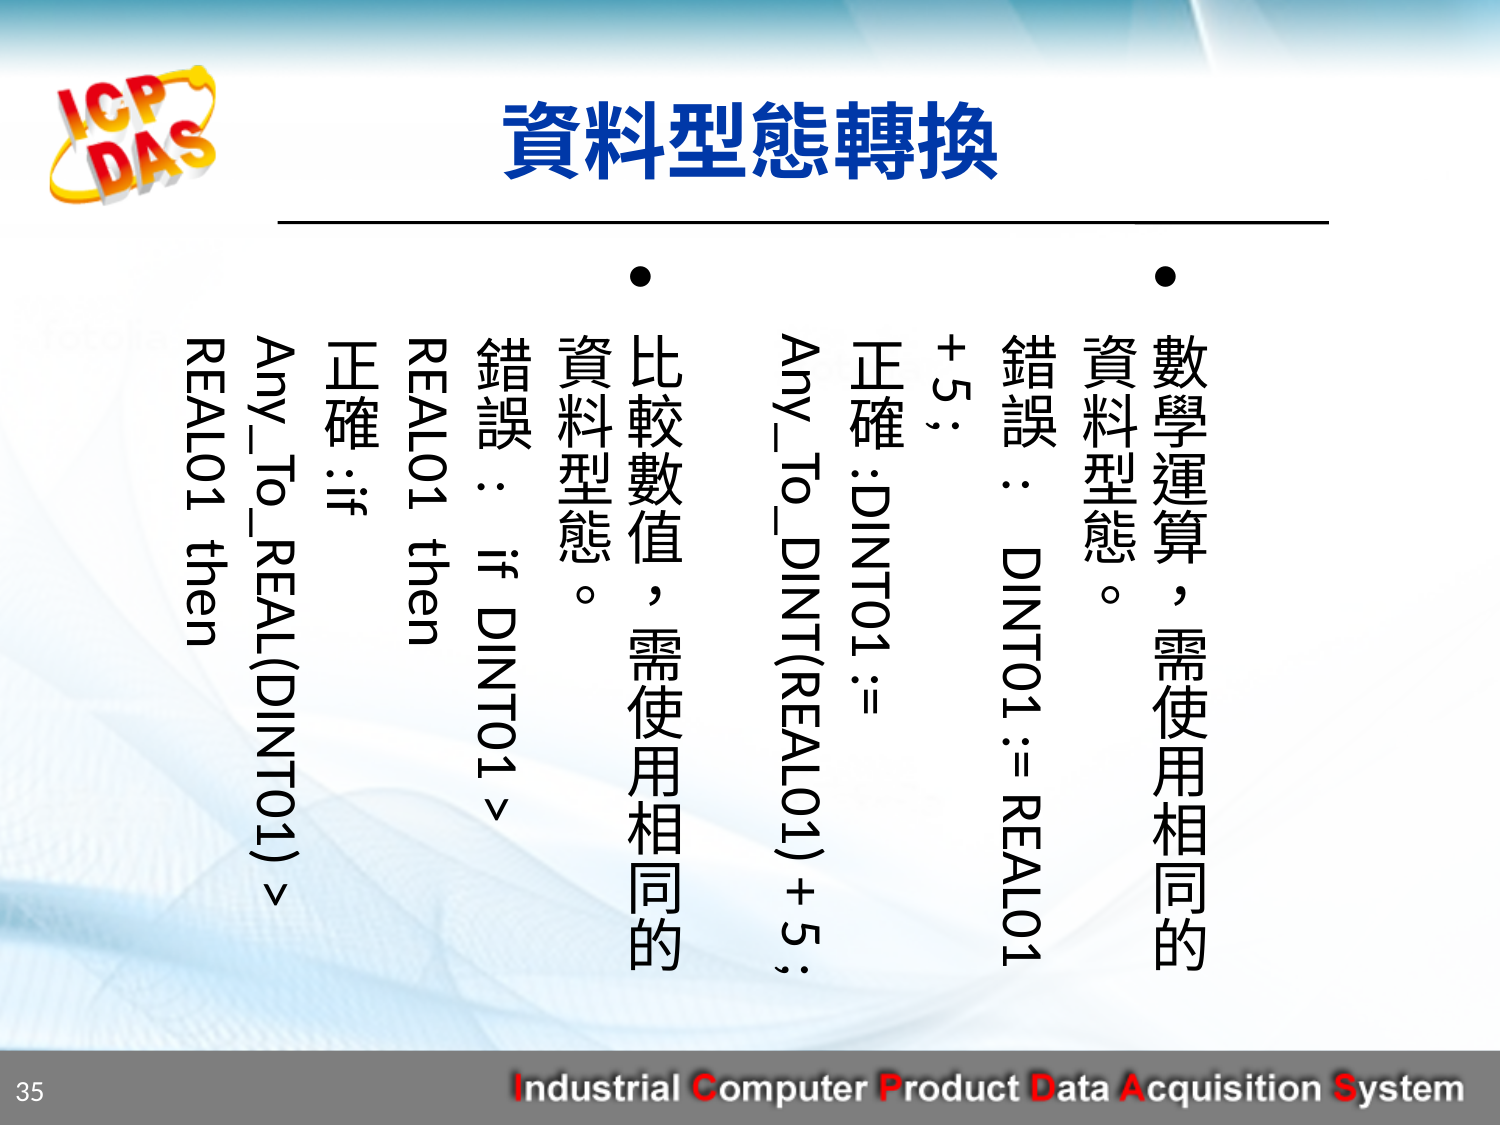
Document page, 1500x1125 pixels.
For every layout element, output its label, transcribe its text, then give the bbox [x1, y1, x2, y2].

picture [0, 0, 1500, 1125]
title 資料型態轉換 [74, 44, 1426, 233]
list 數學運算，需使用相同的資料型態。 錯誤 : DINT01 := REAL01 + 5 ; 正確: DINT01 := Any_To_DINT(REAL01) + 5 ; 比較數值，需使用相同的資料型態。 錯誤 : if DINT01 > REAL01 then 正確: if Any_To_REAL(DINT01) > REAL01 then [74, 262, 1426, 1006]
slide_number 35 [0, 1054, 176, 1125]
